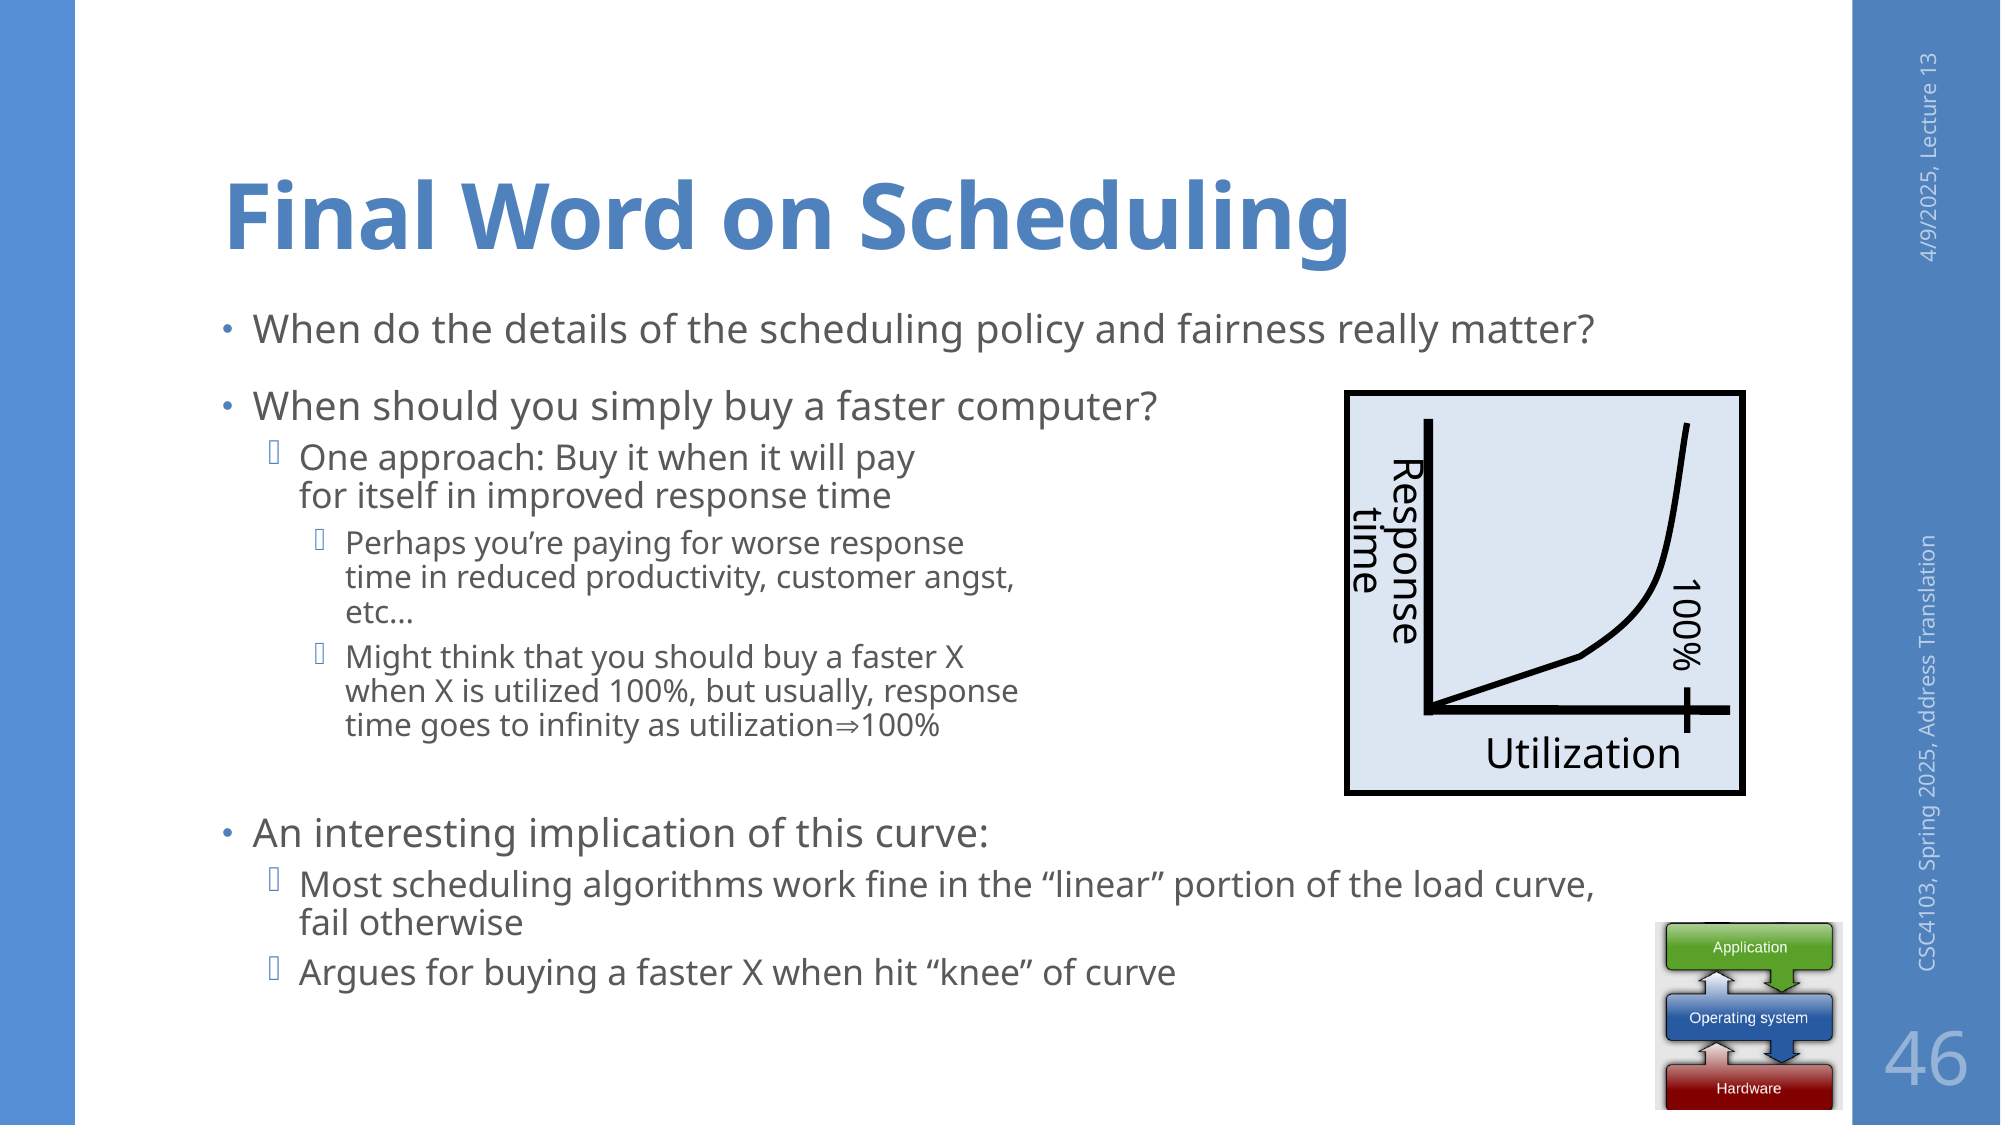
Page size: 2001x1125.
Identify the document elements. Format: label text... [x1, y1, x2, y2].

footer CSC4103, Spring 2025, Address Translation [1897, 400, 1958, 988]
slide_number 46 [1852, 1012, 2000, 1110]
picture [1655, 922, 1843, 1110]
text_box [1337, 392, 1743, 794]
title Final Word on Scheduling [206, 48, 1797, 278]
list When do the details of the scheduling policy and fairness really matter? When should you simply buy a faster computer? One approach: Buy it when it will pay for itself in improved response time Perhaps you’re paying for worse response time in reduced productivity, customer angst, etc… Might think that you should buy a faster X when X is utilized 100%, but usually, response time goes to infinity as utilization100% An interesting implication of this curve: Most scheduling algorithms work fine in the “linear” portion of the load curve, fail otherwise Argues for buying a faster X when hit “knee” of curve [206, 299, 1617, 1014]
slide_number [1897, 37, 1958, 351]
